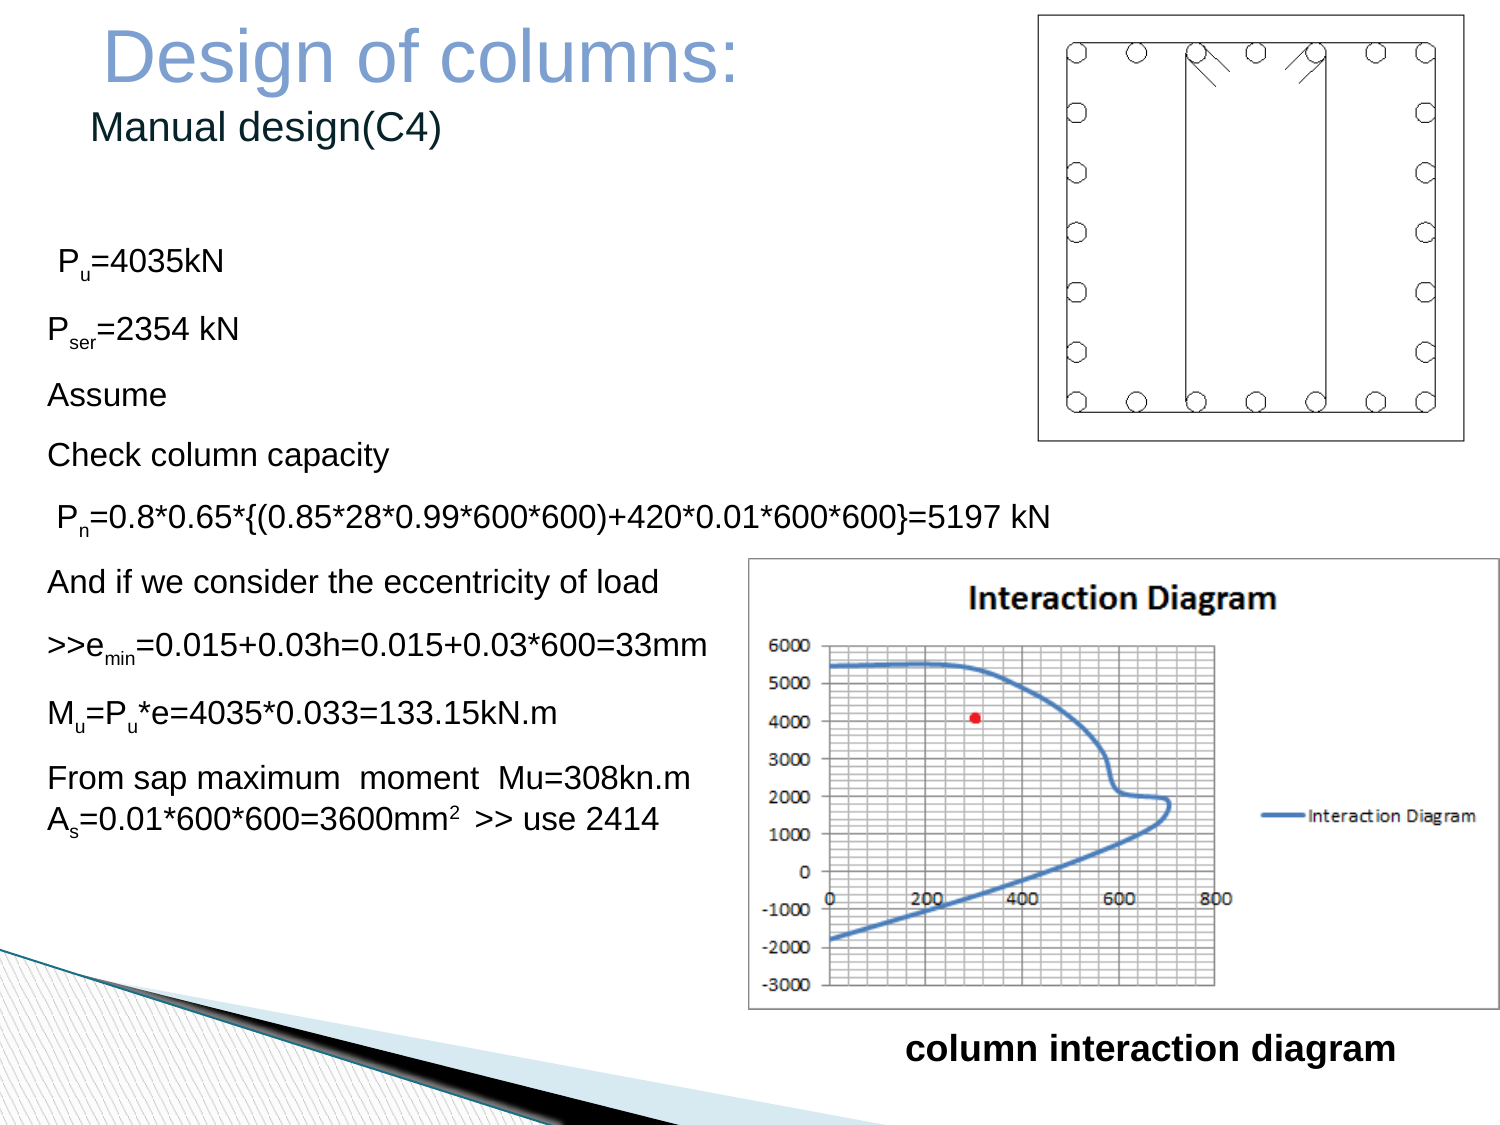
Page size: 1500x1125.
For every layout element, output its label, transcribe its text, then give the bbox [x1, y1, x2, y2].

text_box column interaction diagram [889, 1020, 1412, 1076]
picture [1024, 3, 1474, 450]
text_box Design of columns: [87, 0, 825, 105]
text_box Manual design(C4) [75, 92, 1015, 158]
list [748, 558, 1500, 1011]
